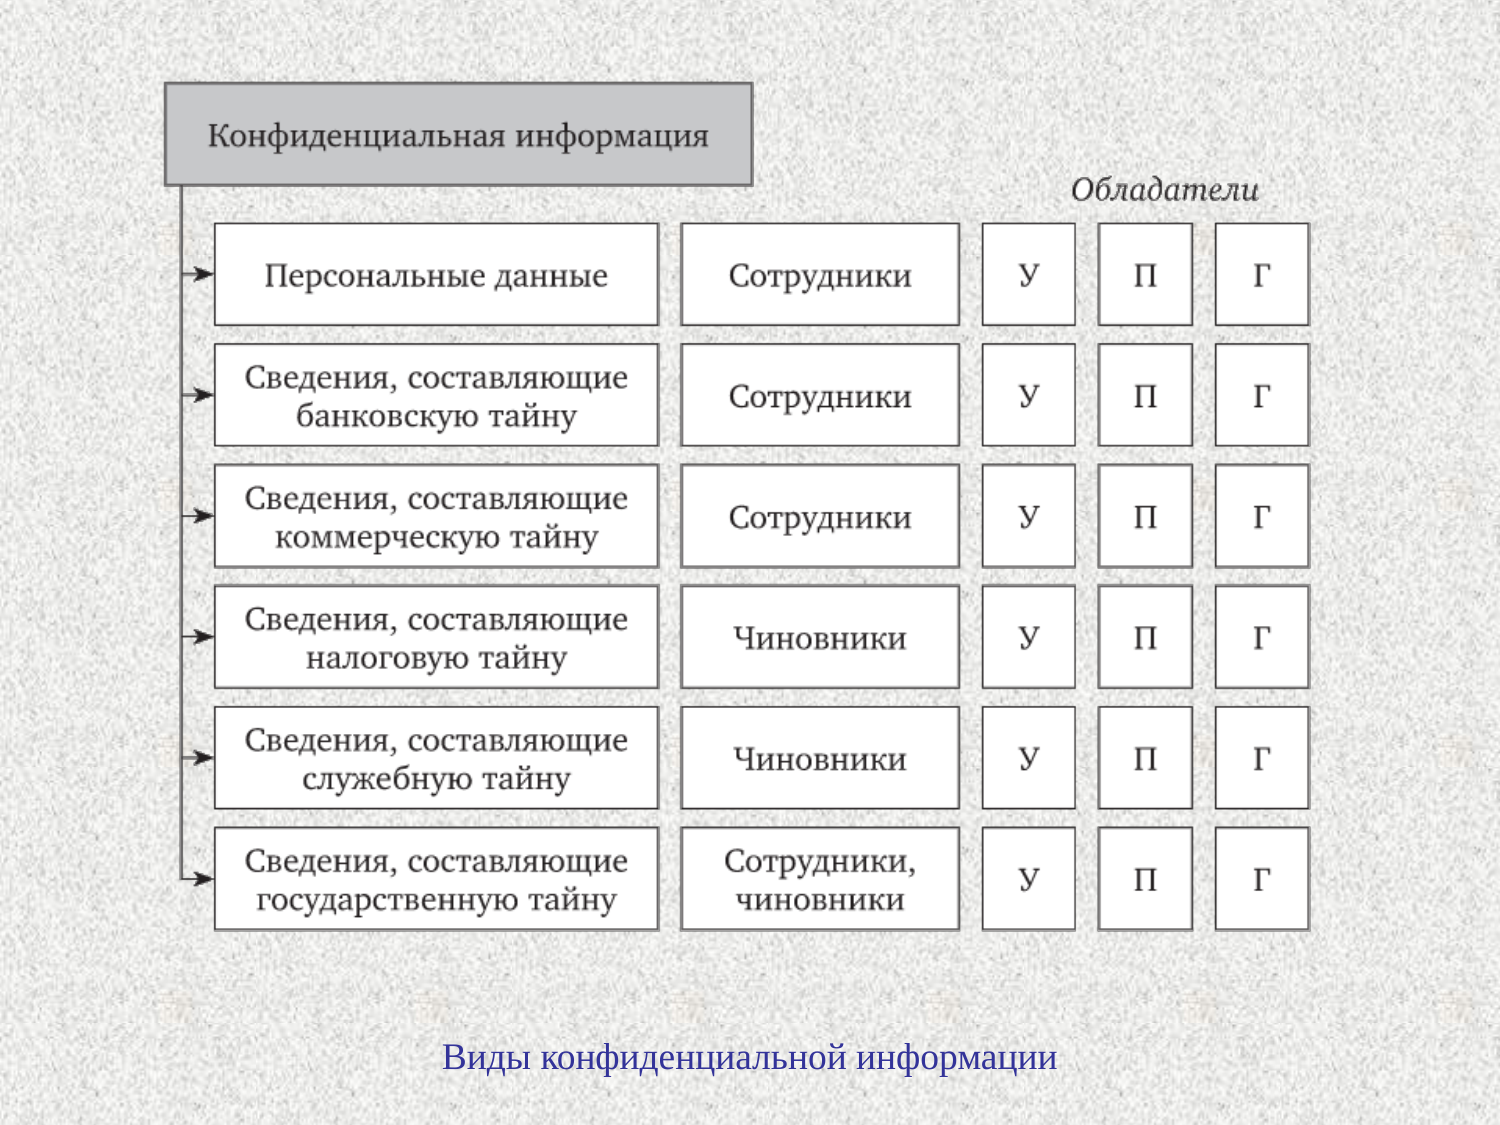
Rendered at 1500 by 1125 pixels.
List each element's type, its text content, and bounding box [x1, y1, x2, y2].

text_box Виды конфиденциальной информации [200, 961, 1300, 1085]
picture [0, 0, 1500, 1125]
